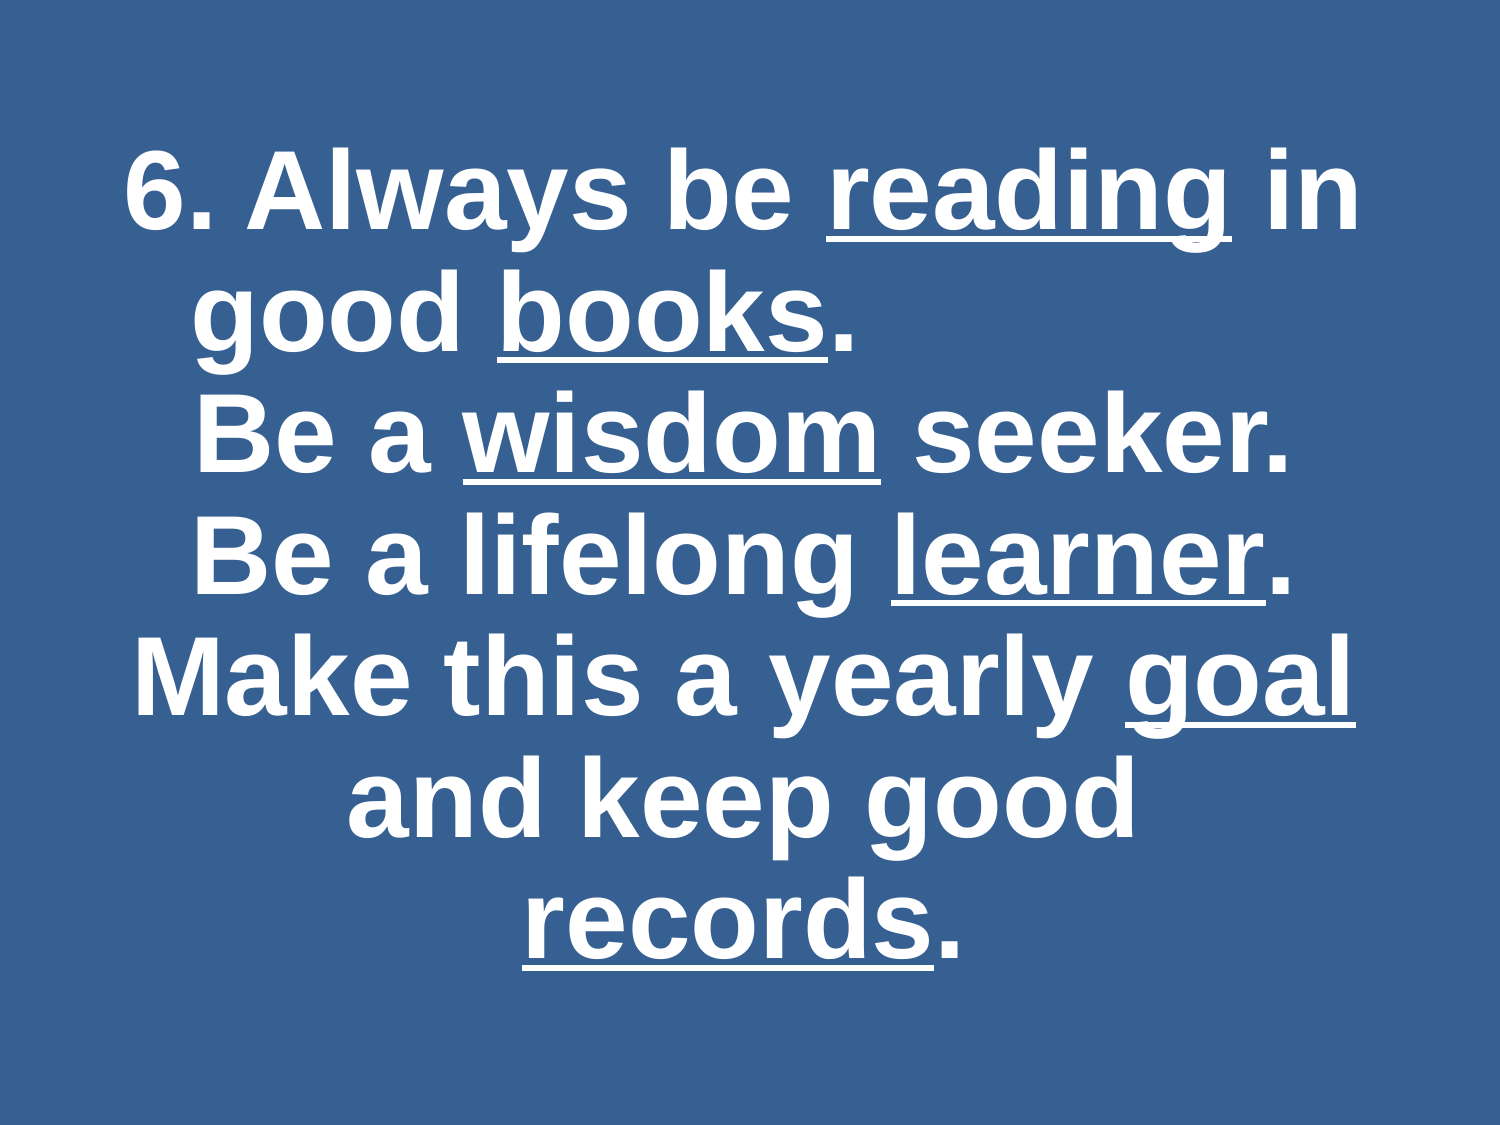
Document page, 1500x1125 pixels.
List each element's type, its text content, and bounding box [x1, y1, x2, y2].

subtitle 6. Always be reading in good books. Be a wisdom seeker. Be a lifelong learner. Make this a yearly goal and keep good records. [99, 125, 1388, 1063]
